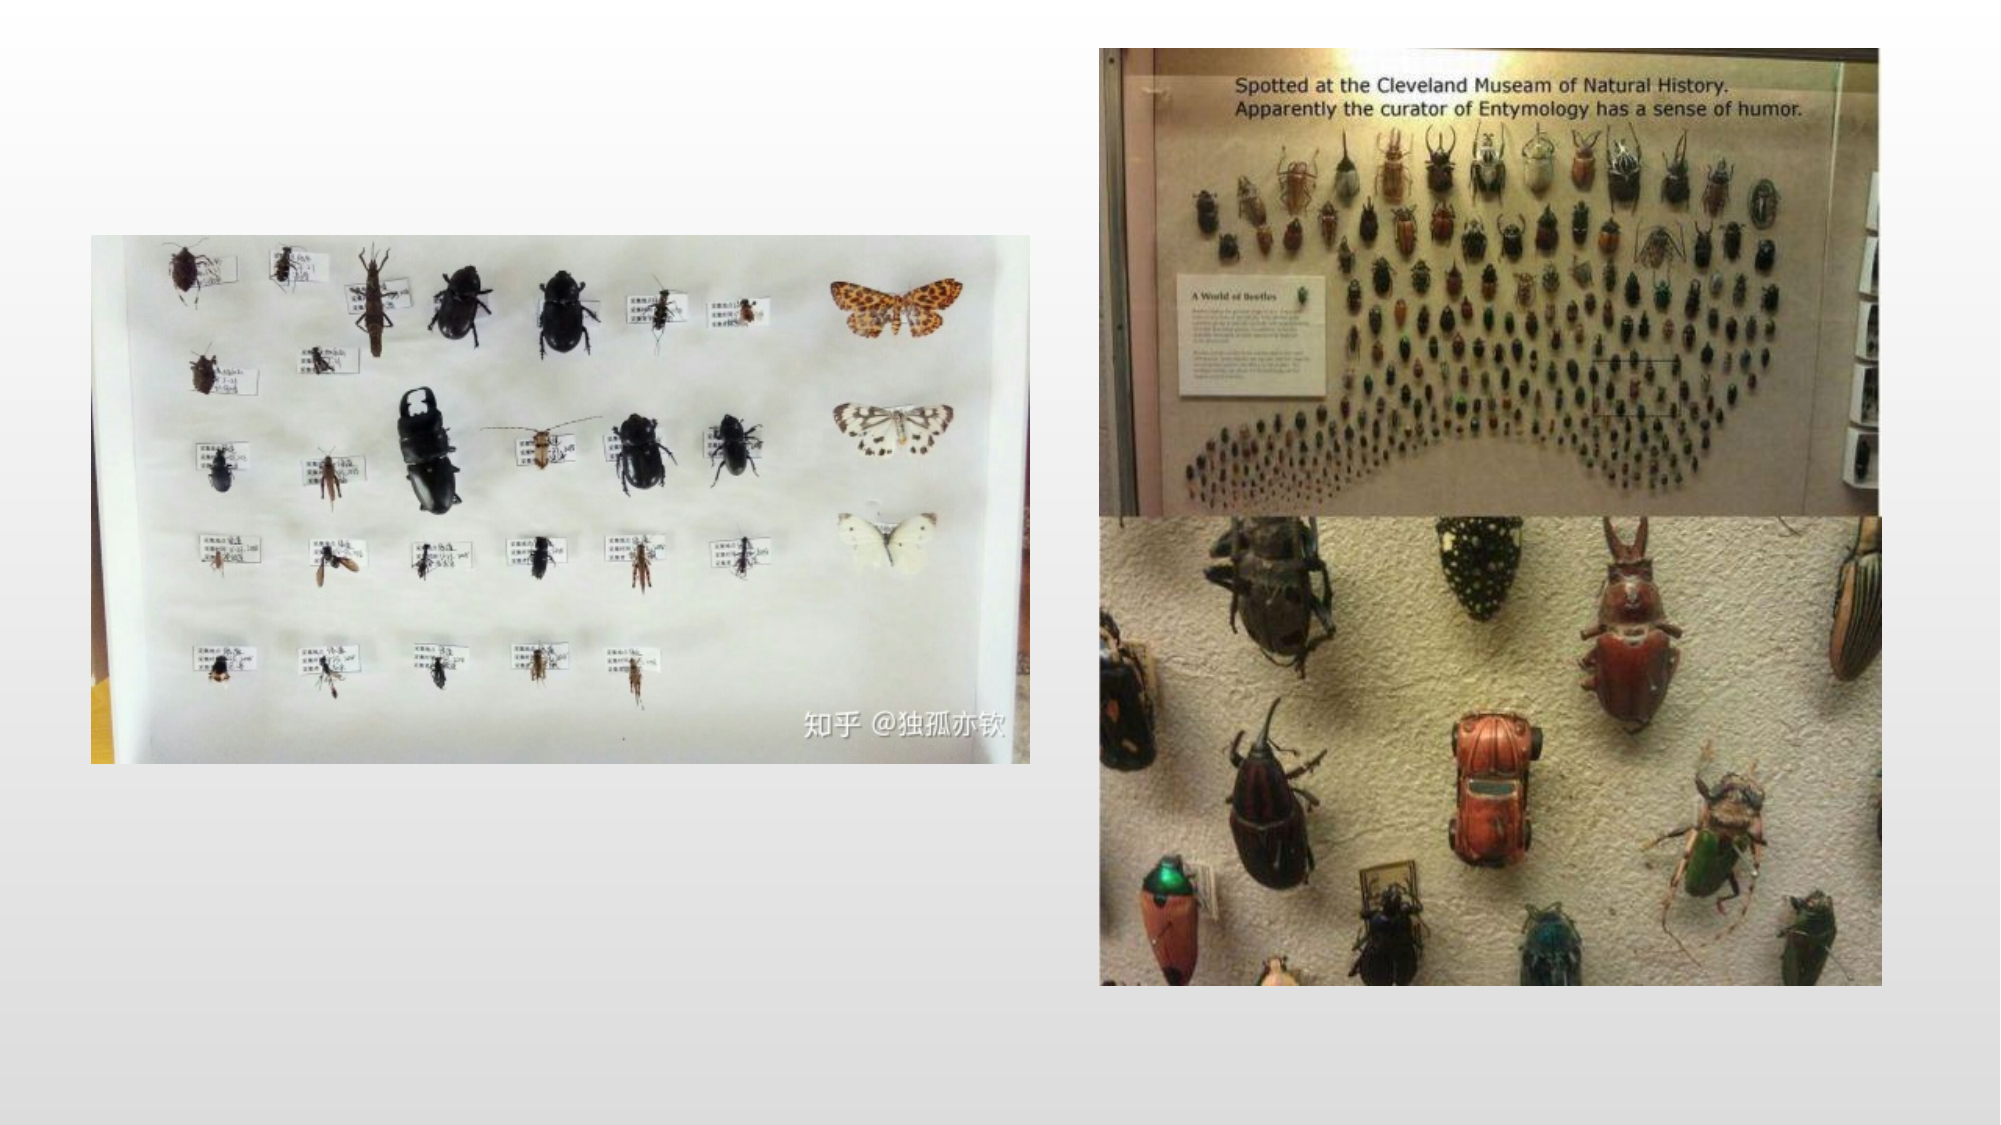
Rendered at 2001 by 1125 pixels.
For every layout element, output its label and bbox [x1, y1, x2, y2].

picture [1098, 48, 1882, 986]
picture [91, 235, 1030, 764]
